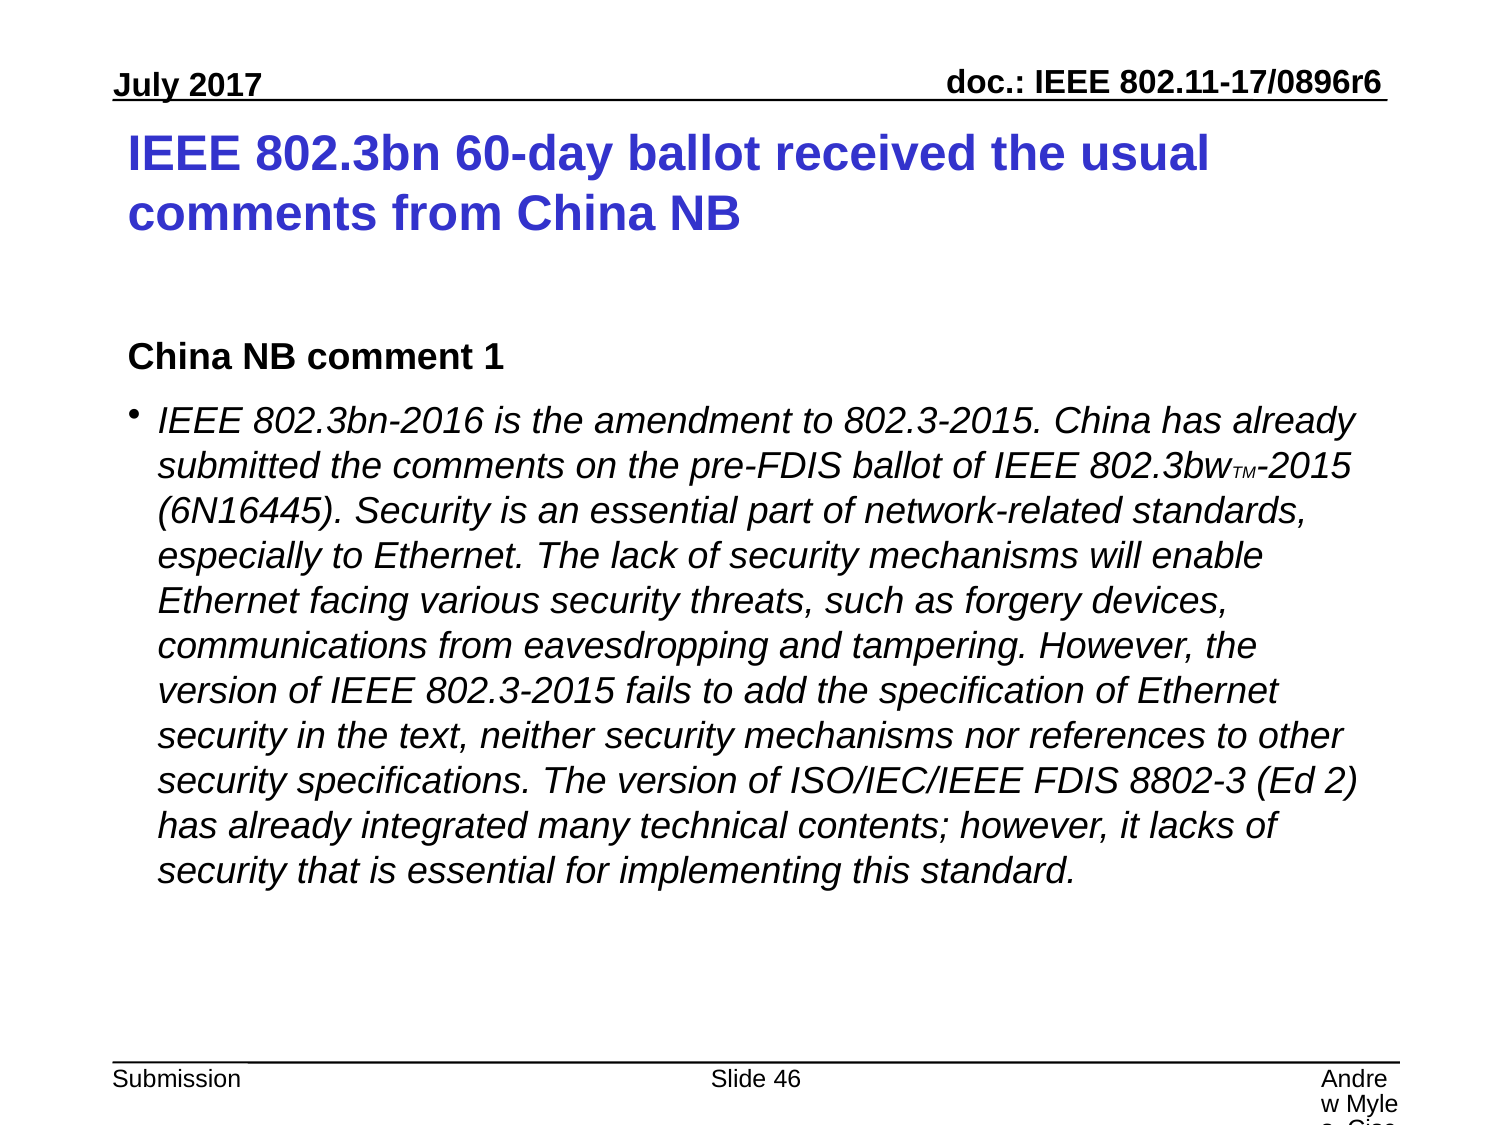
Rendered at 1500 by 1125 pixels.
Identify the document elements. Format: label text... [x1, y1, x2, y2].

slide_number Slide 46 [709, 1061, 803, 1093]
list China NB comment 1 IEEE 802.3bn-2016 is the amendment to 802.3-2015. China has already submitted the comments on the pre-FDIS ballot of IEEE 802.3bwTM-2015 (6N16445). Security is an essential part of network-related standards, especially to Ethernet. The lack of security mechanisms will enable Ethernet facing various security threats, such as forgery devices, communications from eavesdropping and tampering. However, the version of IEEE 802.3-2015 fails to add the specification of Ethernet security in the text, neither security mechanisms nor references to other security specifications. The version of ISO/IEC/IEEE FDIS 8802-3 (Ed 2) has already integrated many technical contents; however, it lacks of security that is essential for implementing this standard. [112, 324, 1388, 1000]
title IEEE 802.3bn 60-day ballot received the usual comments from China NB [112, 112, 1388, 288]
footer Andrew Myles, Cisco [1320, 1061, 1402, 1093]
